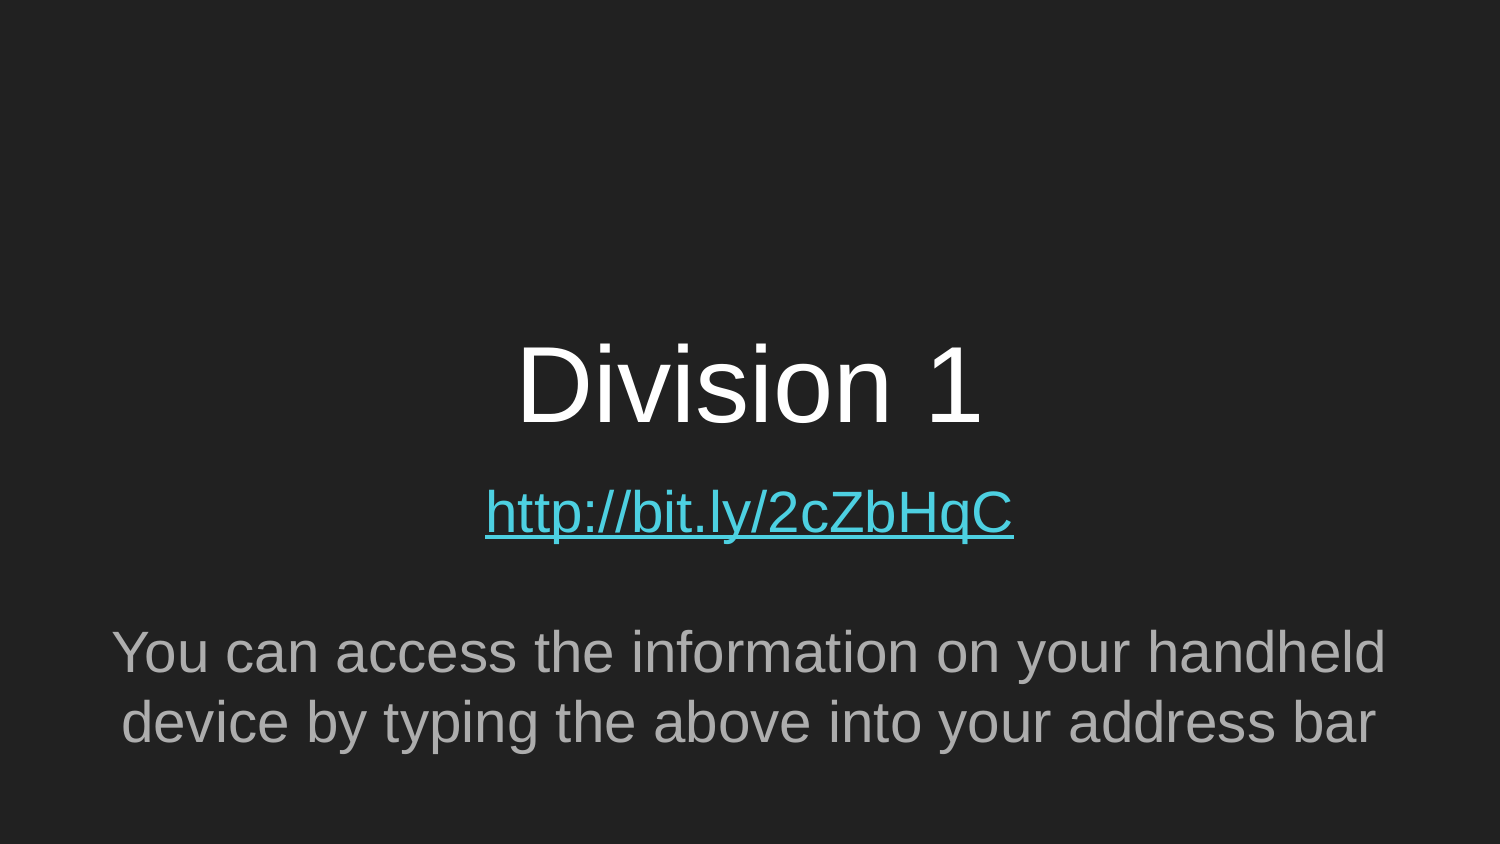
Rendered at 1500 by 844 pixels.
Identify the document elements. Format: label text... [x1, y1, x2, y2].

title Division 1 [51, 122, 1449, 458]
subtitle http://bit.ly/2cZbHqC You can access the information on your handheld device by typing the above into your address bar [51, 458, 1449, 778]
